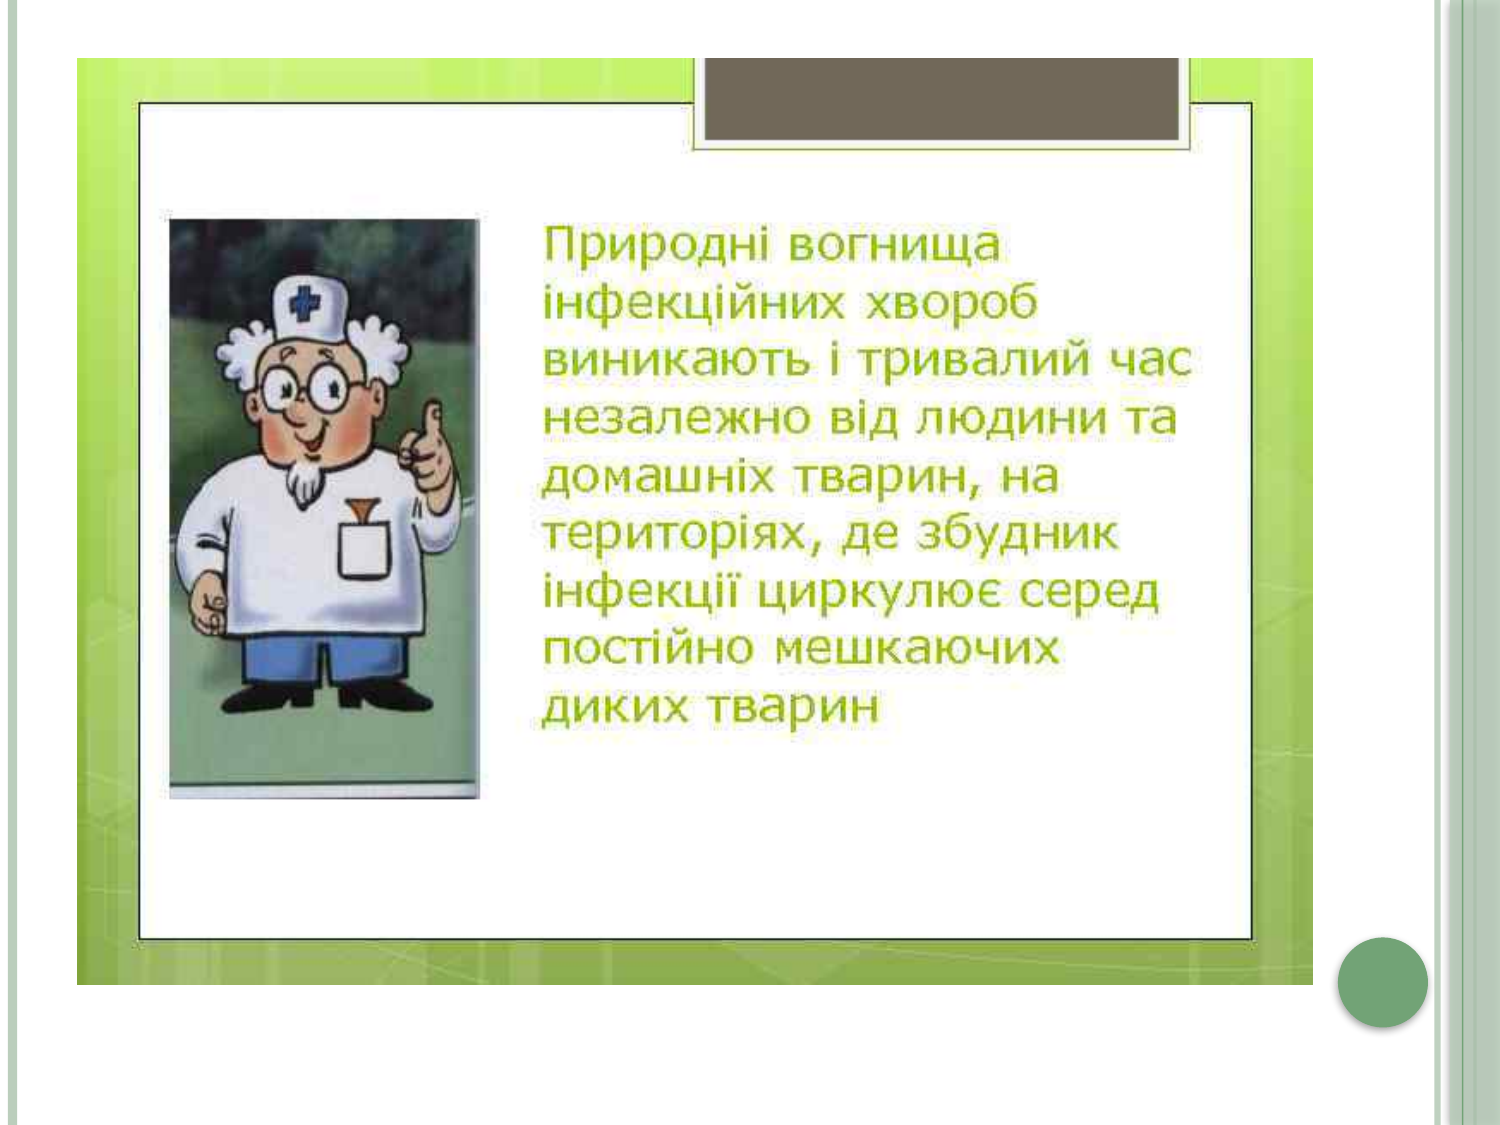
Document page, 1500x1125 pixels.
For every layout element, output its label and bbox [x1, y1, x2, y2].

picture [77, 57, 1313, 985]
